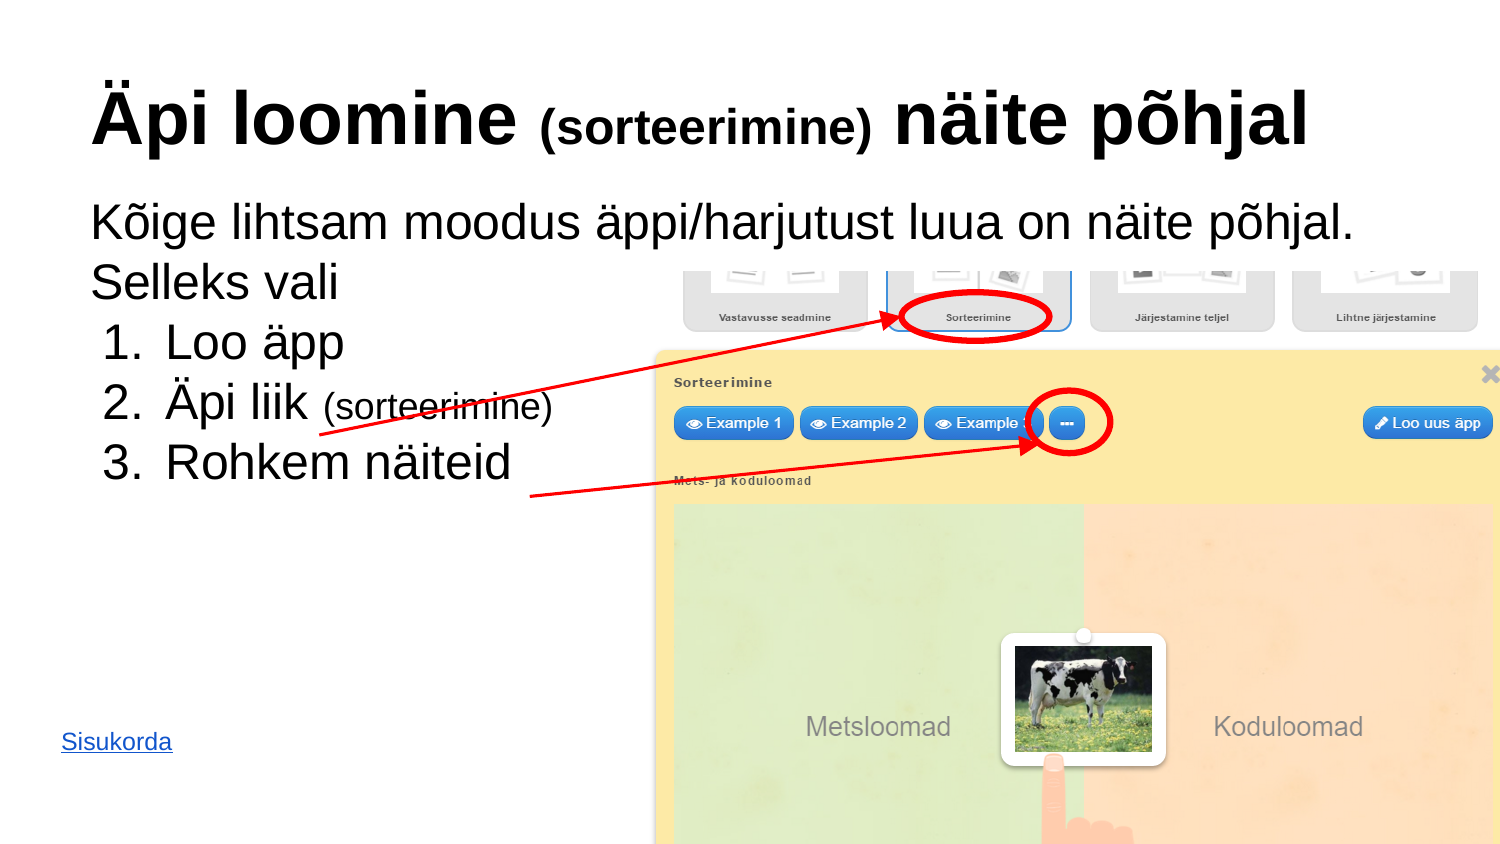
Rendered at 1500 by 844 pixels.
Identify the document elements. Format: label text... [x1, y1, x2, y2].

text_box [318, 316, 902, 436]
title Äpi loomine (sorteerimine) näite põhjal [75, 33, 1425, 174]
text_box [529, 443, 1041, 497]
picture [645, 271, 1500, 844]
list Kõige lihtsam moodus äppi/harjutust luua on näite põhjal. Selleks vali Loo äpp Äpi liik (sorteerimine) Rohkem näiteid [75, 174, 1425, 710]
text_box Sisukorda [46, 710, 640, 786]
